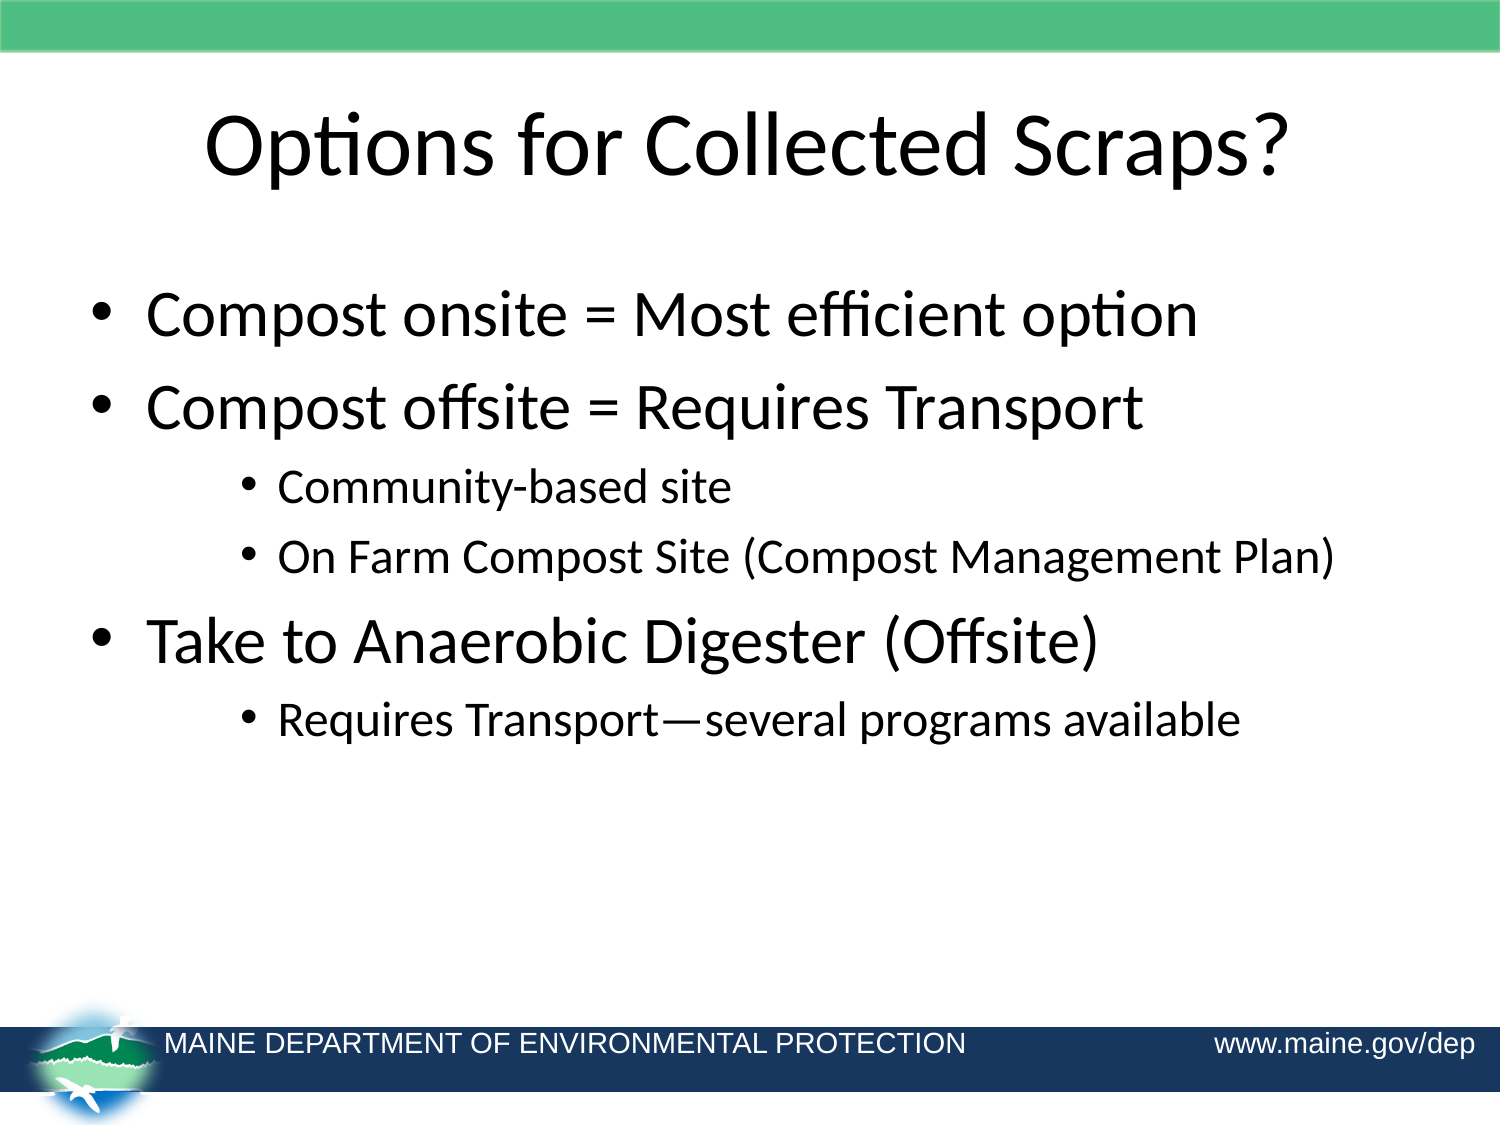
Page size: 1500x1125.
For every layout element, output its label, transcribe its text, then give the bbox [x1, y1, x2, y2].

title Options for Collected Scraps? [75, 45, 1425, 233]
picture [33, 1022, 155, 1107]
list Compost onsite = Most efficient option Compost offsite = Requires Transport Community-based site On Farm Compost Site (Compost Management Plan) Take to Anaerobic Digester (Offsite) Requires Transport—several programs available [75, 262, 1425, 963]
